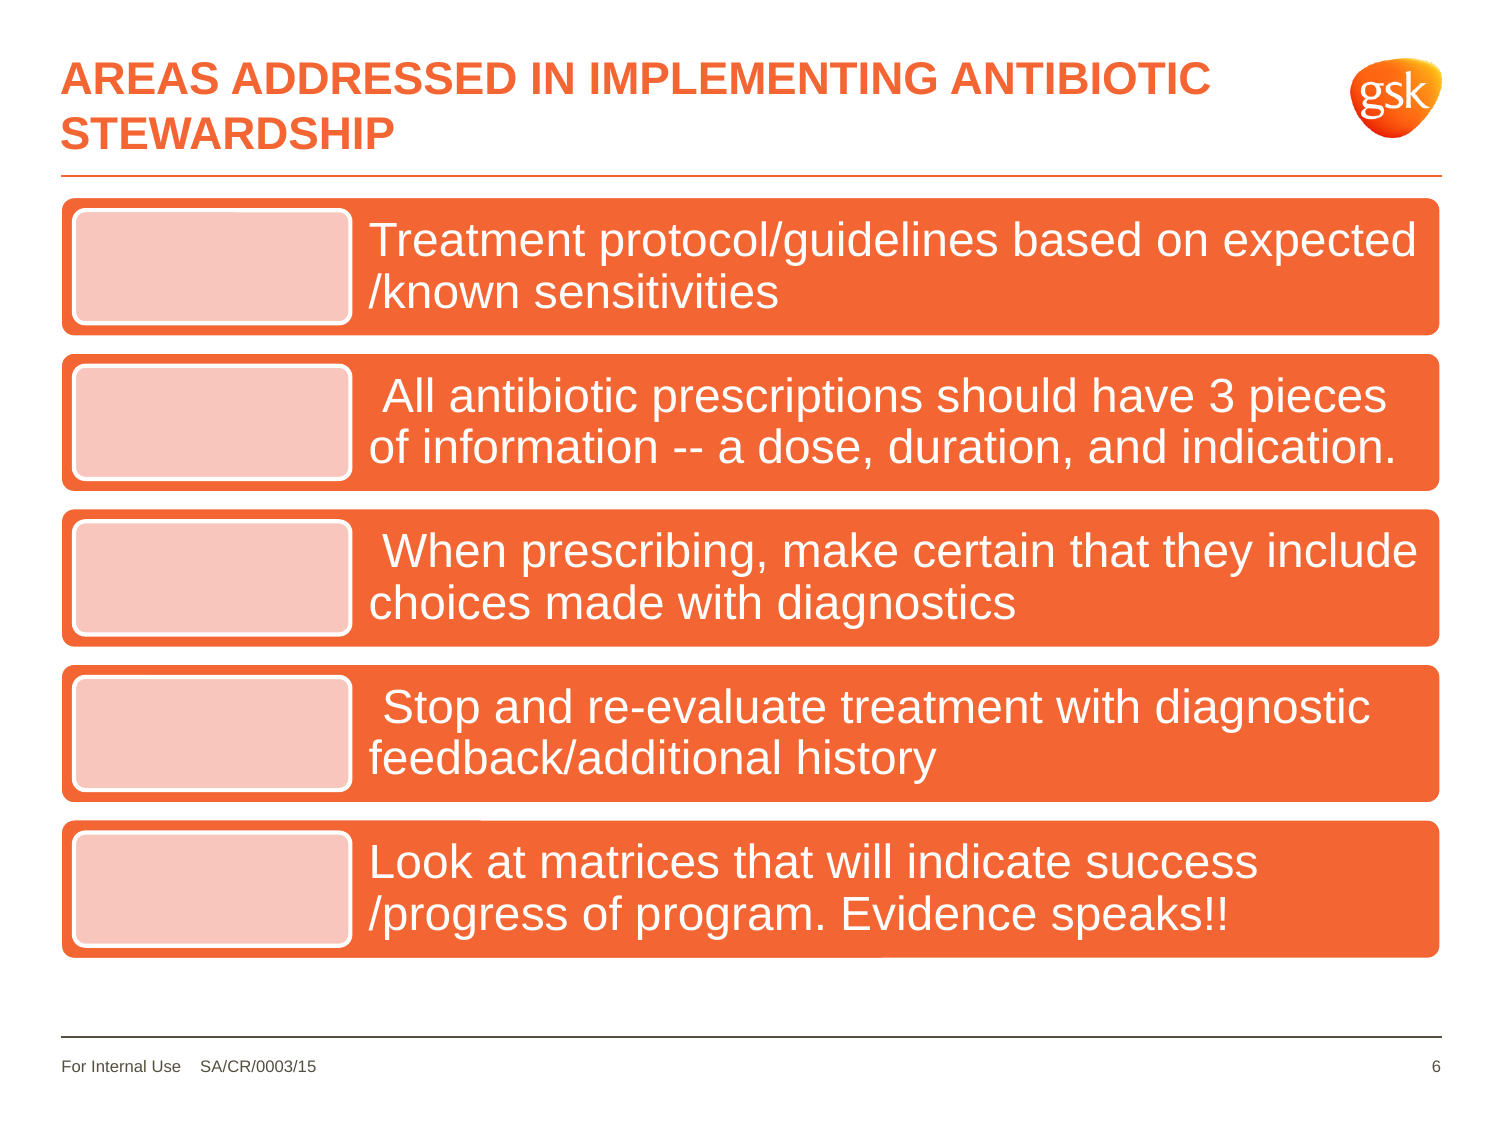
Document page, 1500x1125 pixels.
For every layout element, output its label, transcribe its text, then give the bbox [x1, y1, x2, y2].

slide_number 6 [1305, 1055, 1442, 1116]
title AREAS ADDRESSED IN IMPLEMENTING ANTIBIOTIC STEWARDSHIP [59, 48, 1303, 160]
footer For Internal Use SA/CR/0003/15 [61, 1055, 480, 1116]
picture [1350, 58, 1442, 138]
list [59, 195, 1442, 961]
